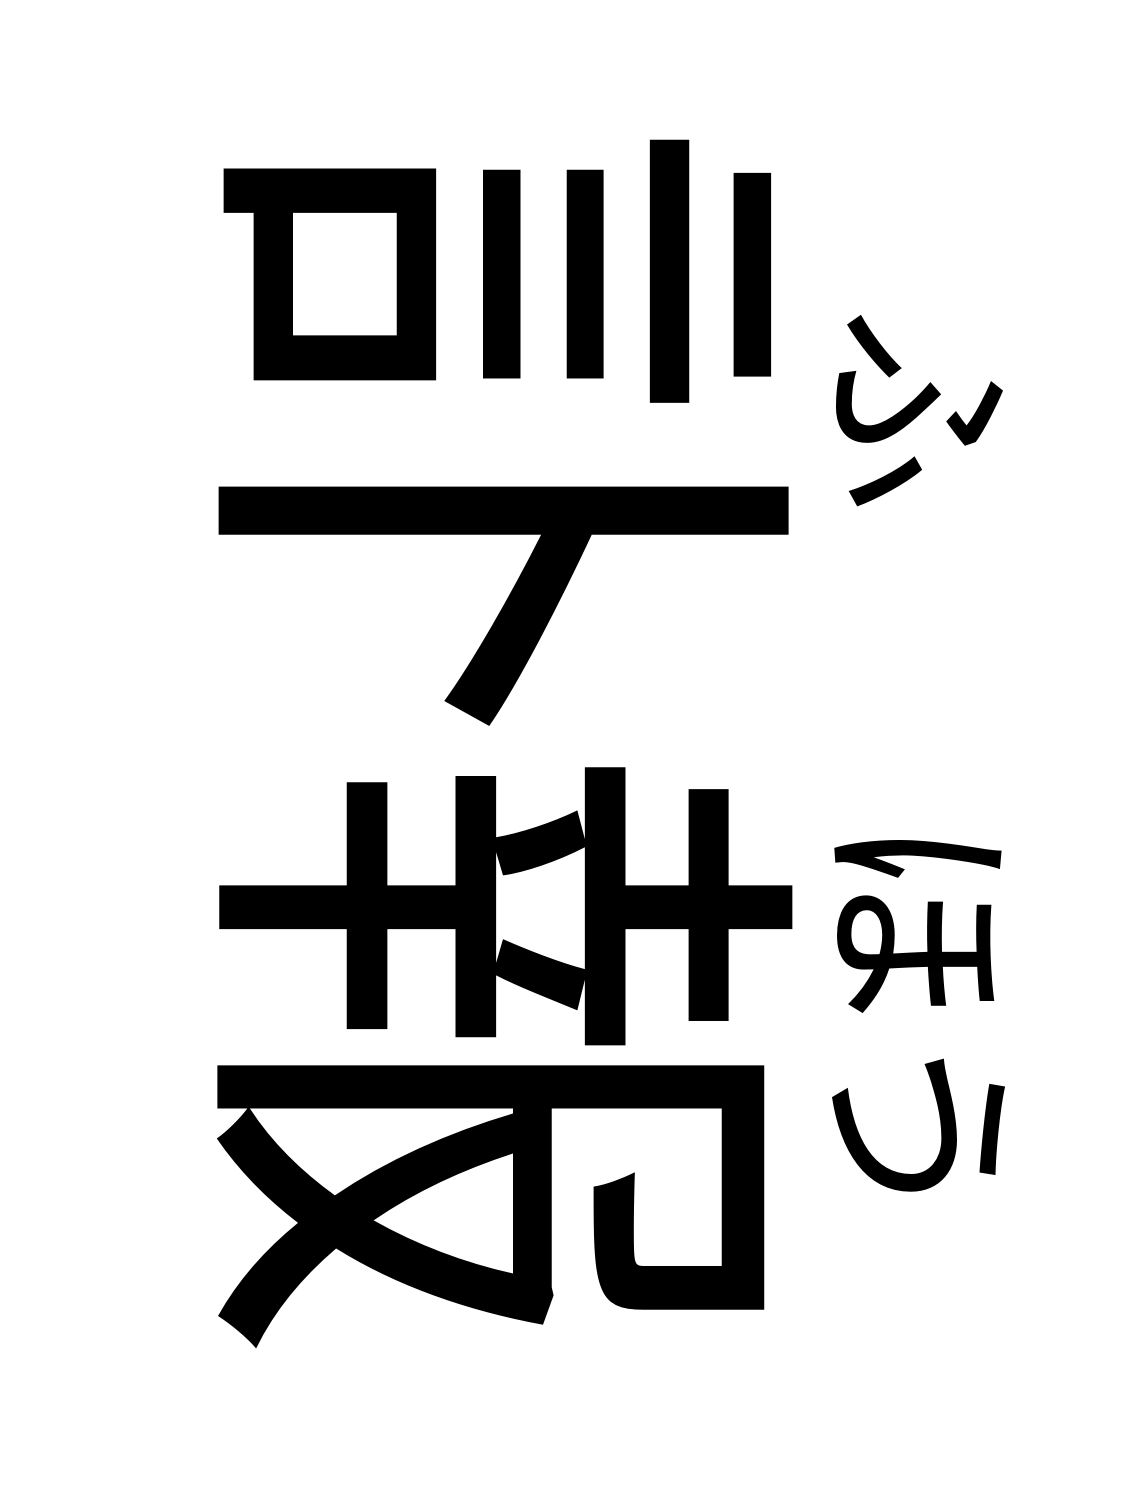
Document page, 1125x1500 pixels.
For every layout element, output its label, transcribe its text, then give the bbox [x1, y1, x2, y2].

text_box ふ ほう [775, 194, 1058, 1459]
text_box 訃報 [135, 116, 894, 1384]
